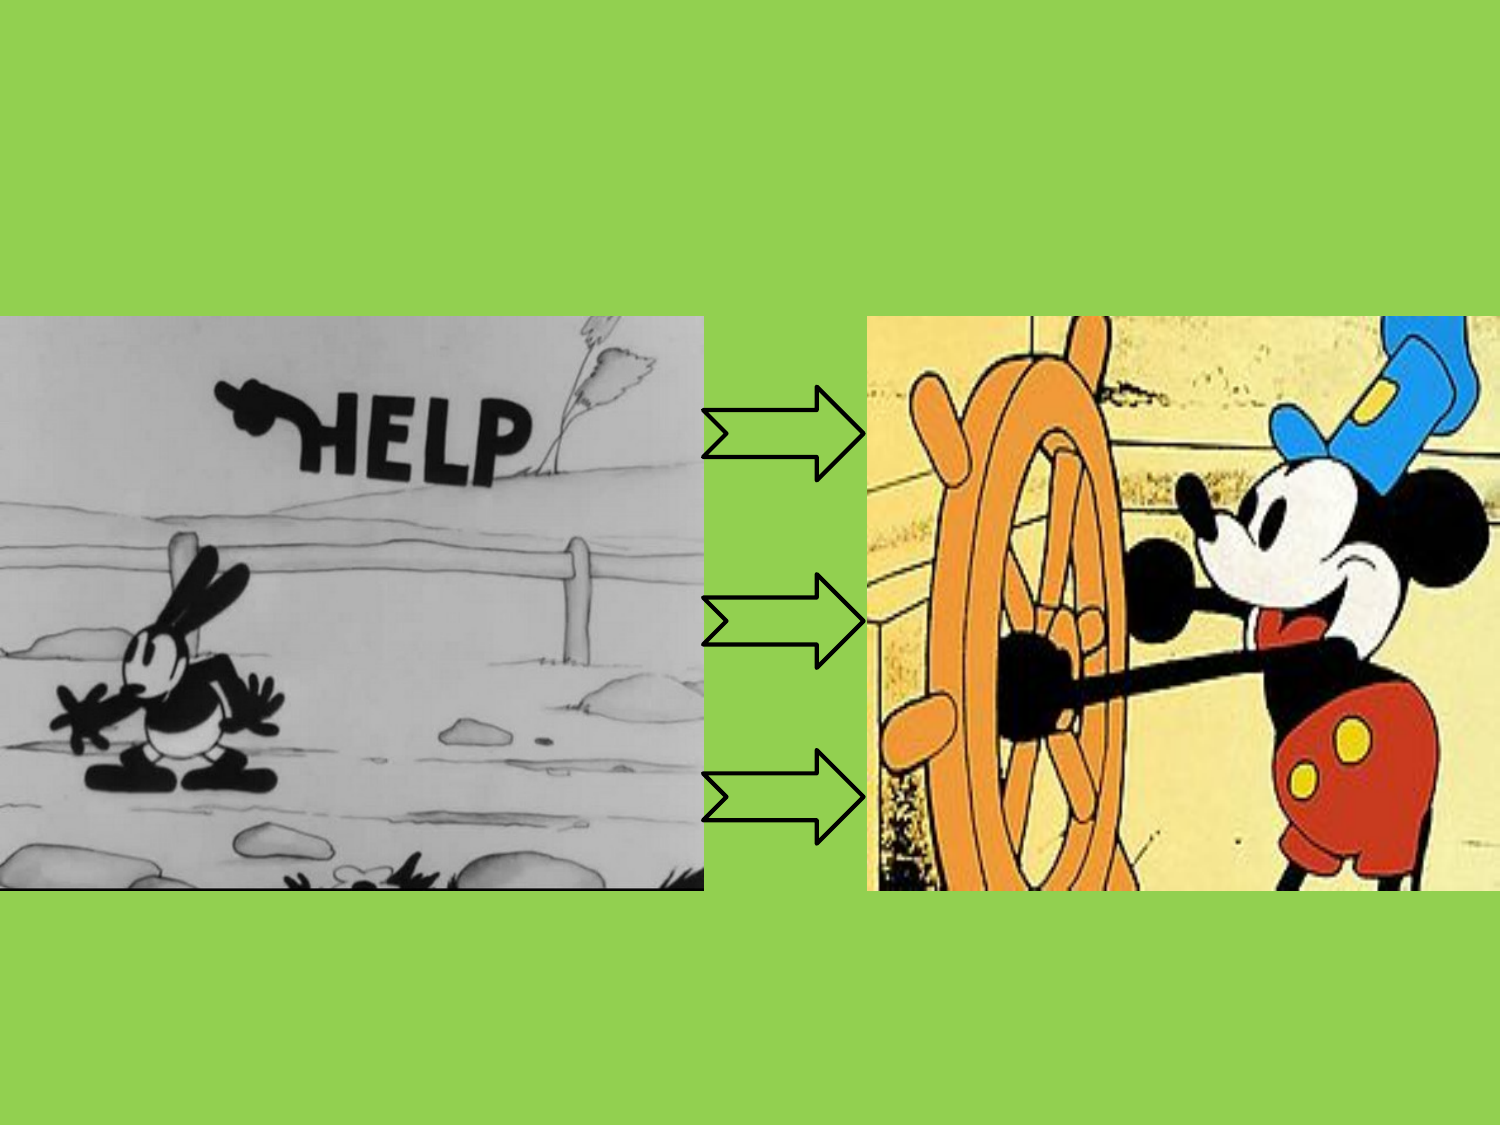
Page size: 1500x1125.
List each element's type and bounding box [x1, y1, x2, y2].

picture [0, 316, 704, 891]
text_box [707, 384, 861, 483]
picture [866, 316, 1500, 891]
text_box [707, 572, 861, 670]
text_box [707, 748, 861, 846]
